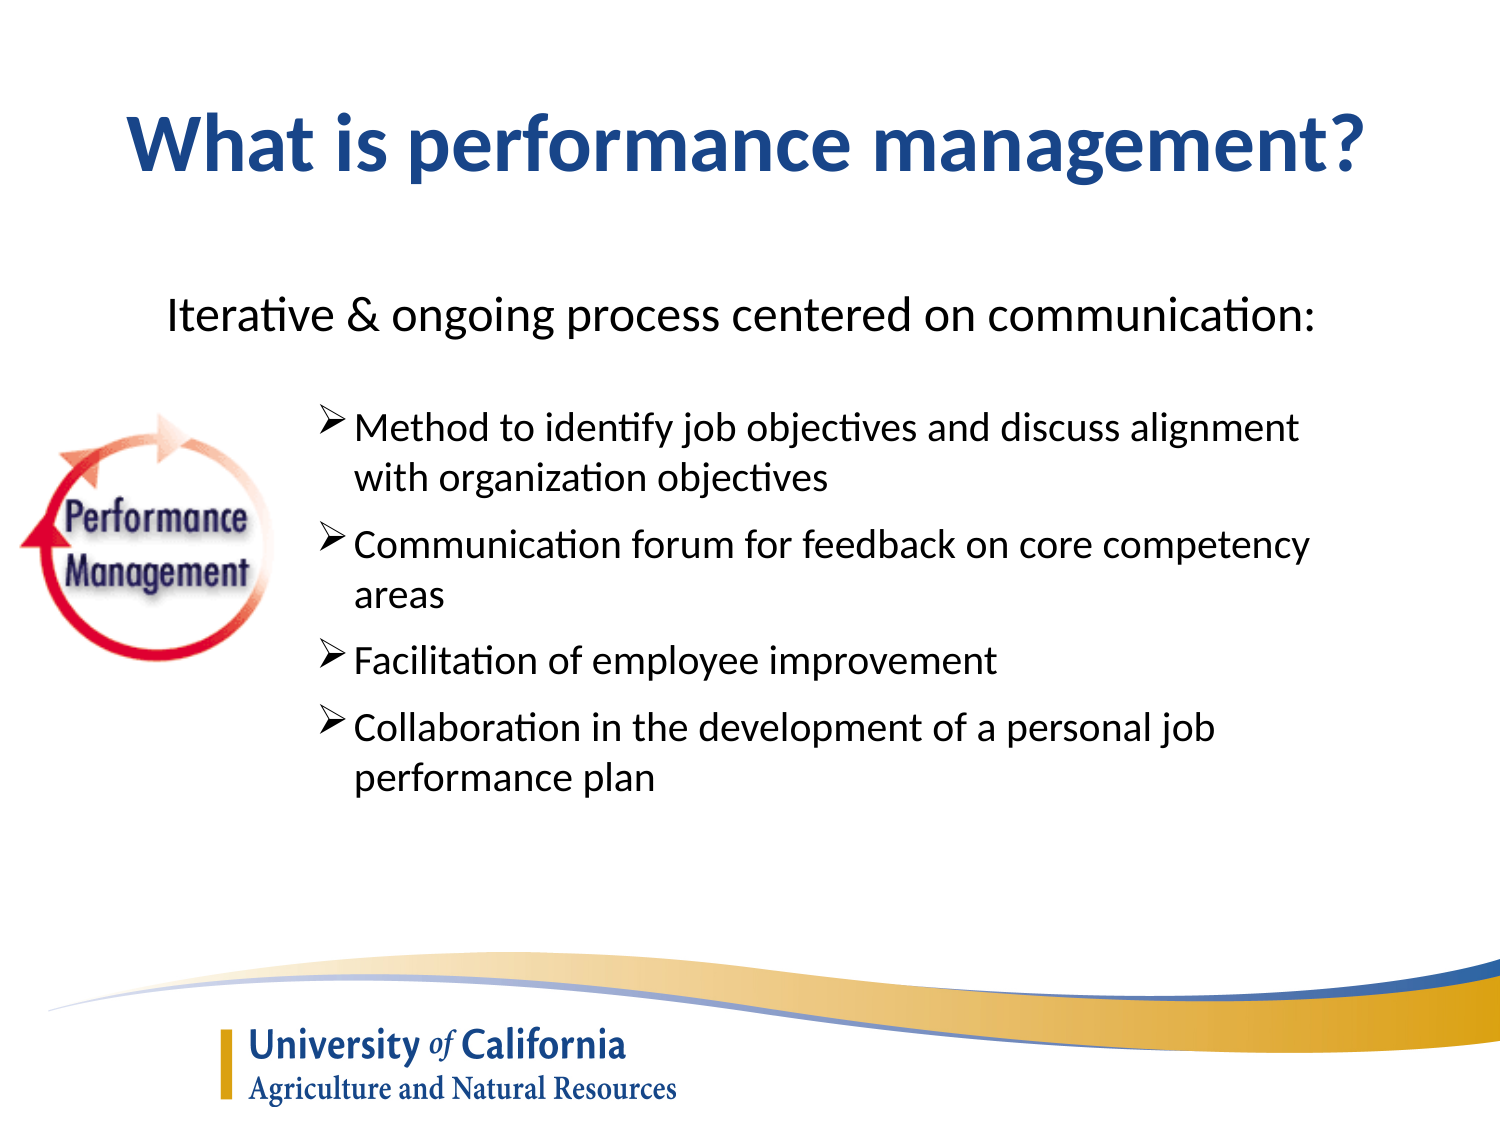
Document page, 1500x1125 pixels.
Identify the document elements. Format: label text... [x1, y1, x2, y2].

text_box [18, 411, 278, 667]
picture [48, 952, 1500, 1107]
title What is performance management? [95, 61, 1399, 214]
list Iterative & ongoing process centered on communication: Method to identify job objectives and discuss alignment with organization objectives Communication forum for feedback on core competency areas Facilitation of employee improvement Collaboration in the development of a personal job performance plan [151, 273, 1380, 828]
